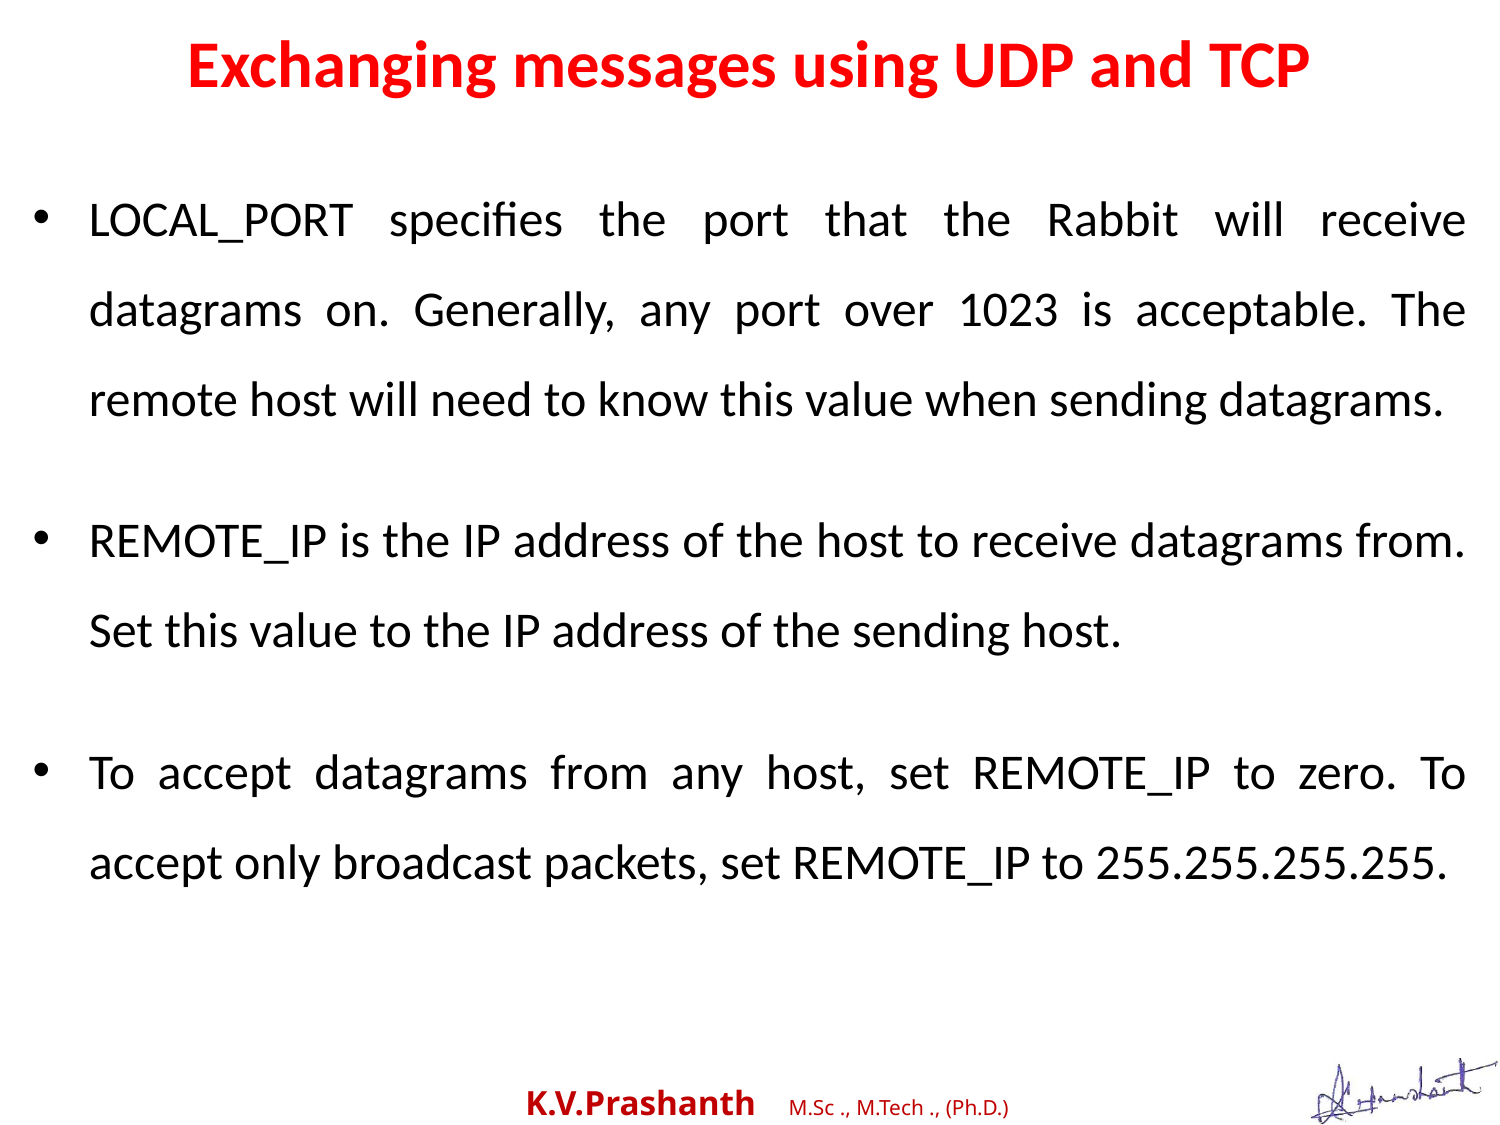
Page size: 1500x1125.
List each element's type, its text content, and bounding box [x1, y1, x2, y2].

title Exchanging messages using UDP and TCP [41, 19, 1459, 102]
footer K.V.Prashanth M.Sc ., M.Tech ., (Ph.D.) [488, 1086, 1046, 1119]
picture [1304, 1058, 1500, 1125]
list LOCAL_PORT specifies the port that the Rabbit will receive datagrams on. Generally, any port over 1023 is acceptable. The remote host will need to know this value when sending datagrams. REMOTE_IP is the IP address of the host to receive datagrams from. Set this value to the IP address of the sending host. To accept datagrams from any host, set REMOTE_IP to zero. To accept only broadcast packets, set REMOTE_IP to 255.255.255.255. [17, 113, 1483, 1047]
